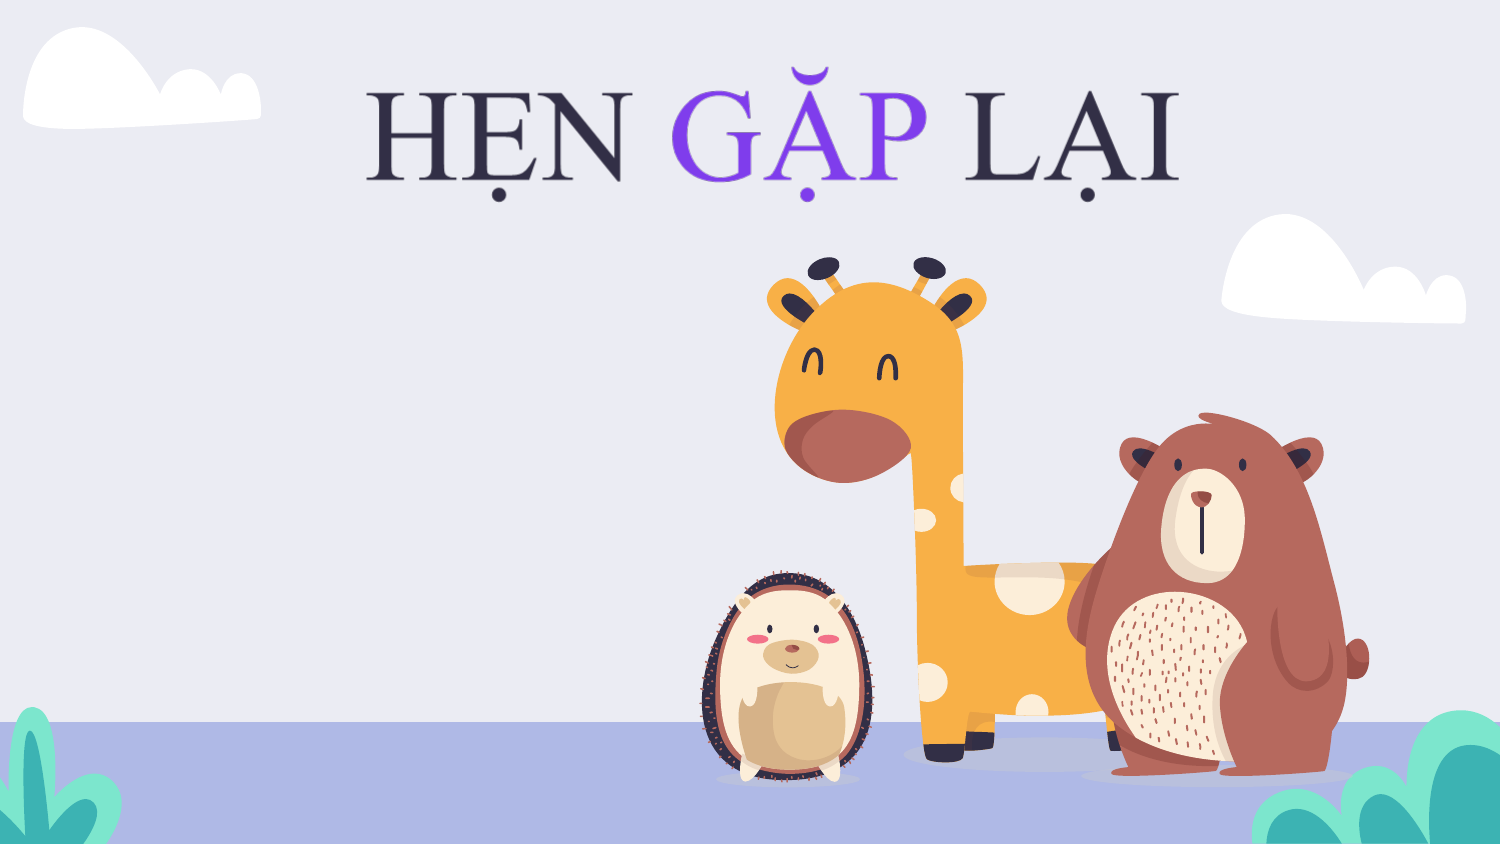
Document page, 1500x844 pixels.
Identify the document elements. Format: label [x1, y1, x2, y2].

text_box [688, 569, 894, 788]
picture [141, 2, 1406, 289]
text_box [754, 296, 1186, 773]
text_box [1063, 412, 1371, 788]
